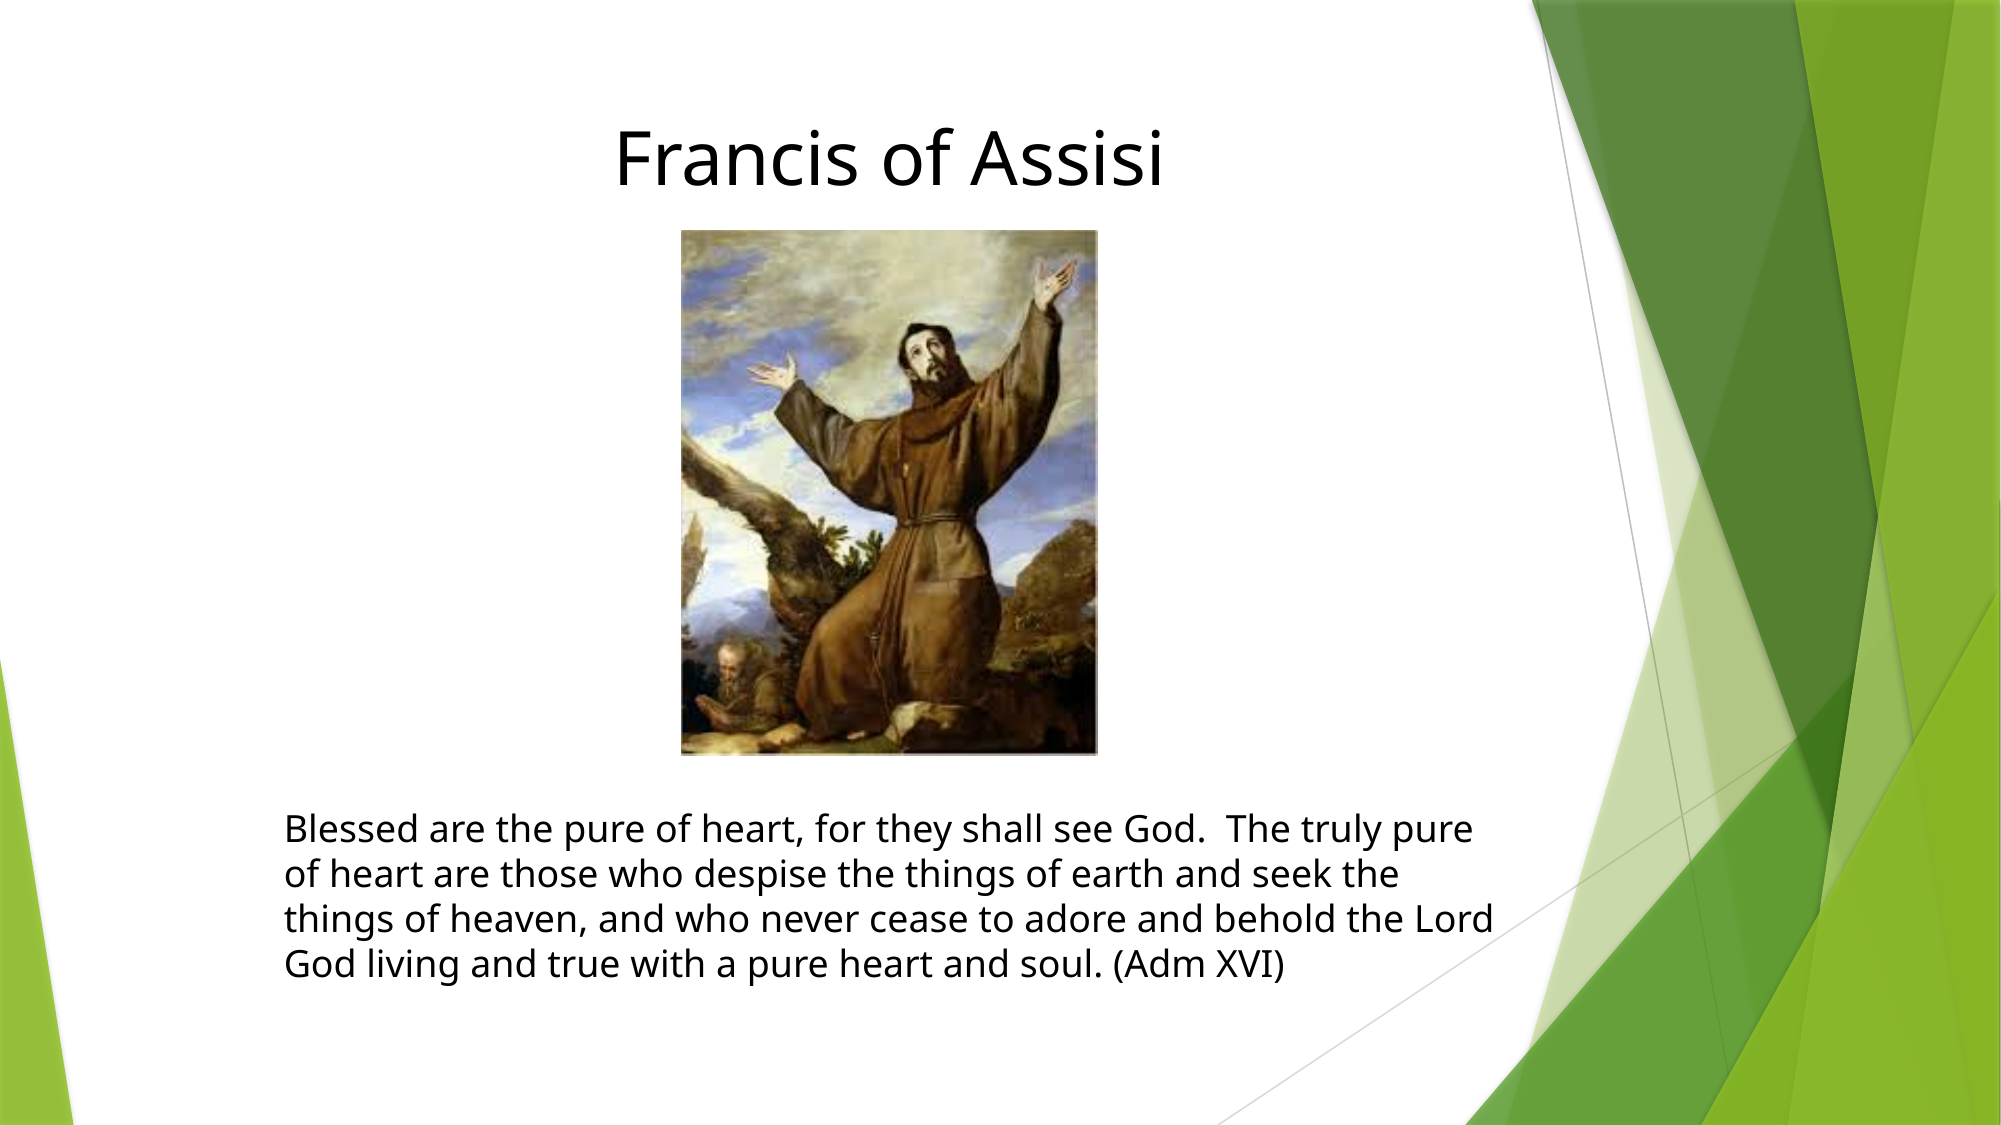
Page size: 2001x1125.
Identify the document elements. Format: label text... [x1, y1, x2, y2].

text_box Francis of Assisi [308, 103, 1471, 209]
text_box Blessed are the pure of heart, for they shall see God. The truly pure of heart are those who despise the things of earth and seek the things of heaven, and who never cease to adore and behold the Lord God living and true with a pure heart and soul. (Adm XVI) [268, 797, 1511, 993]
picture [680, 229, 1099, 756]
